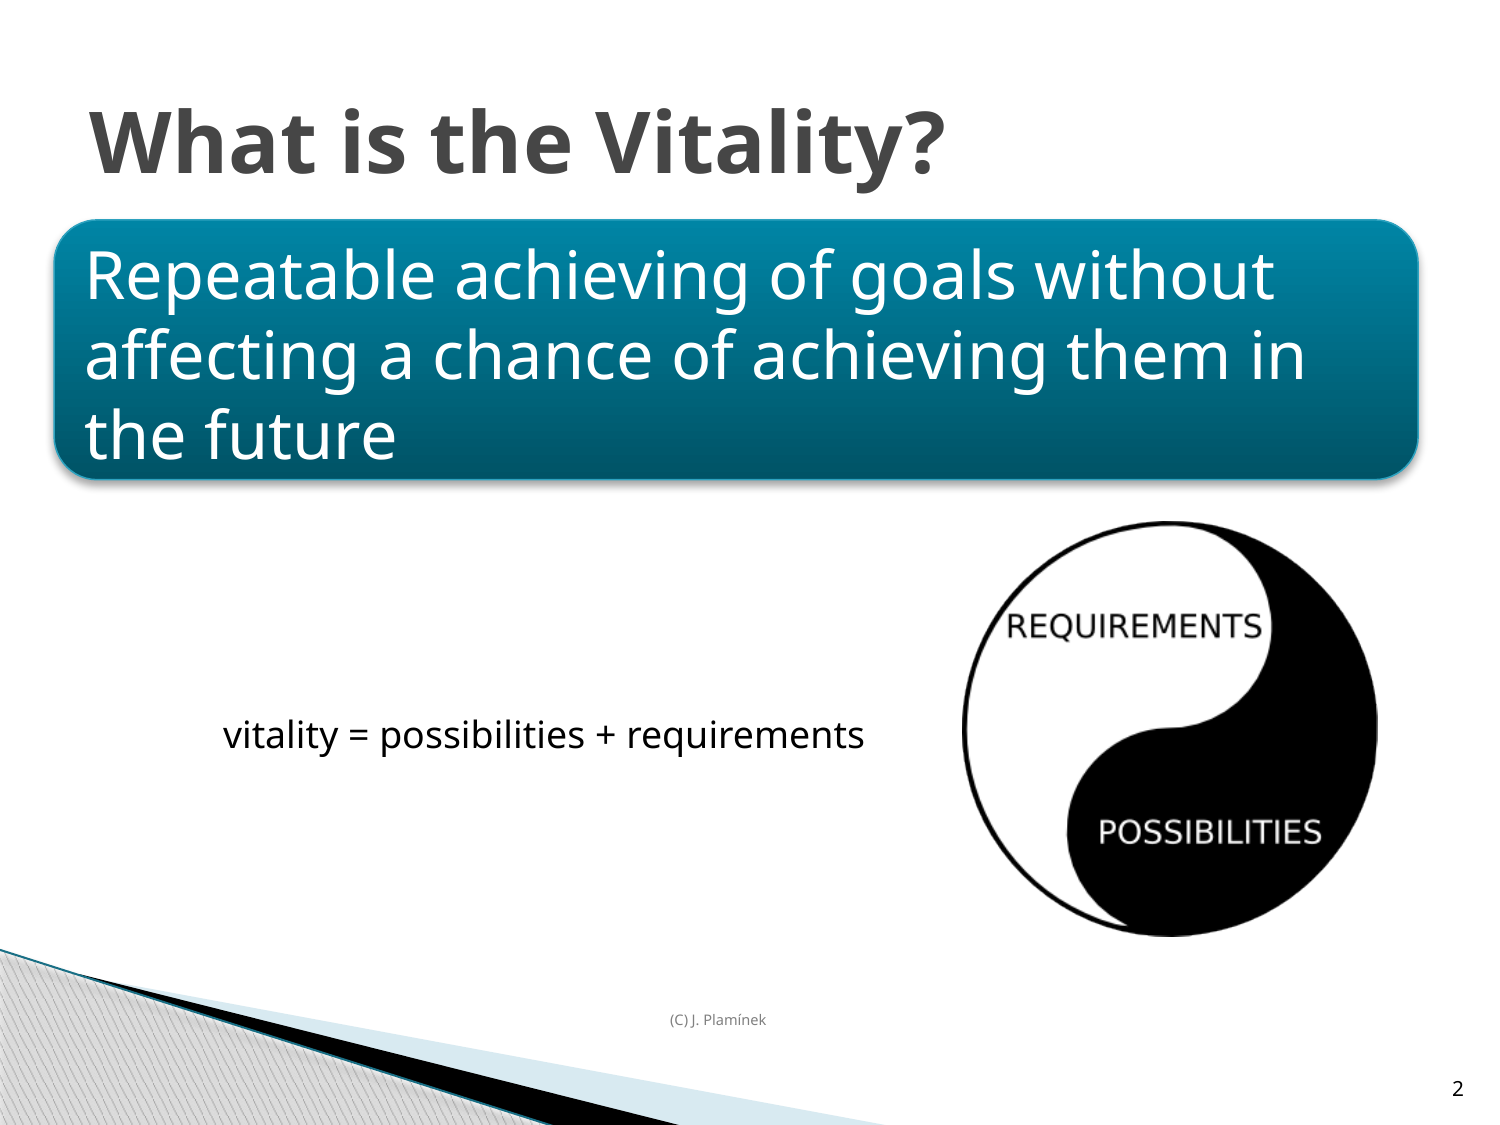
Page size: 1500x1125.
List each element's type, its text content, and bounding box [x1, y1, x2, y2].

slide_number 2 [1418, 1051, 1479, 1112]
picture [962, 521, 1378, 937]
text_box (C) J. Plamínek [655, 1003, 782, 1036]
text_box Repeatable achieving of goals without affecting a chance of achieving them in the future [53, 219, 1419, 481]
text_box vitality = possibilities + requirements [208, 704, 881, 764]
title What is the Vitality? [75, 45, 1425, 233]
